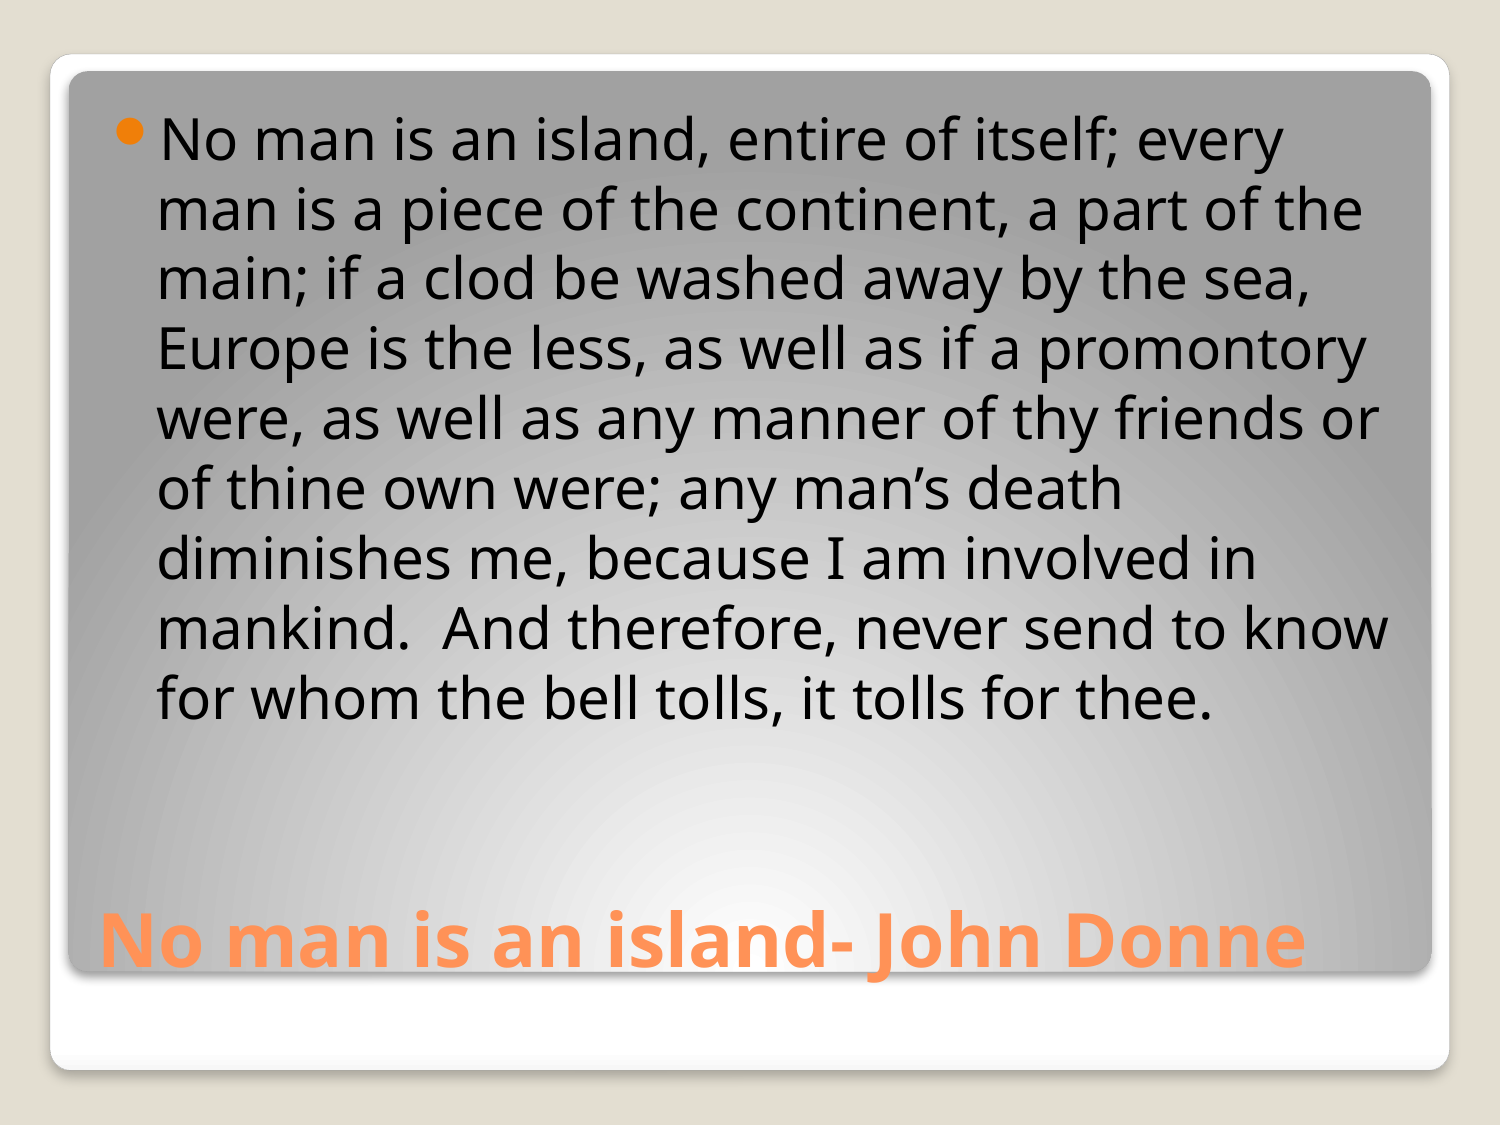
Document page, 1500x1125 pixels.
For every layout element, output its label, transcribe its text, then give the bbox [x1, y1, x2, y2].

title No man is an island- John Donne [82, 888, 1425, 990]
list No man is an island, entire of itself; every man is a piece of the continent, a part of the main; if a clod be washed away by the sea, Europe is the less, as well as if a promontory were, as well as any manner of thy friends or of thine own were; any man’s death diminishes me, because I am involved in mankind. And therefore, never send to know for whom the bell tolls, it tolls for thee. [82, 86, 1425, 888]
